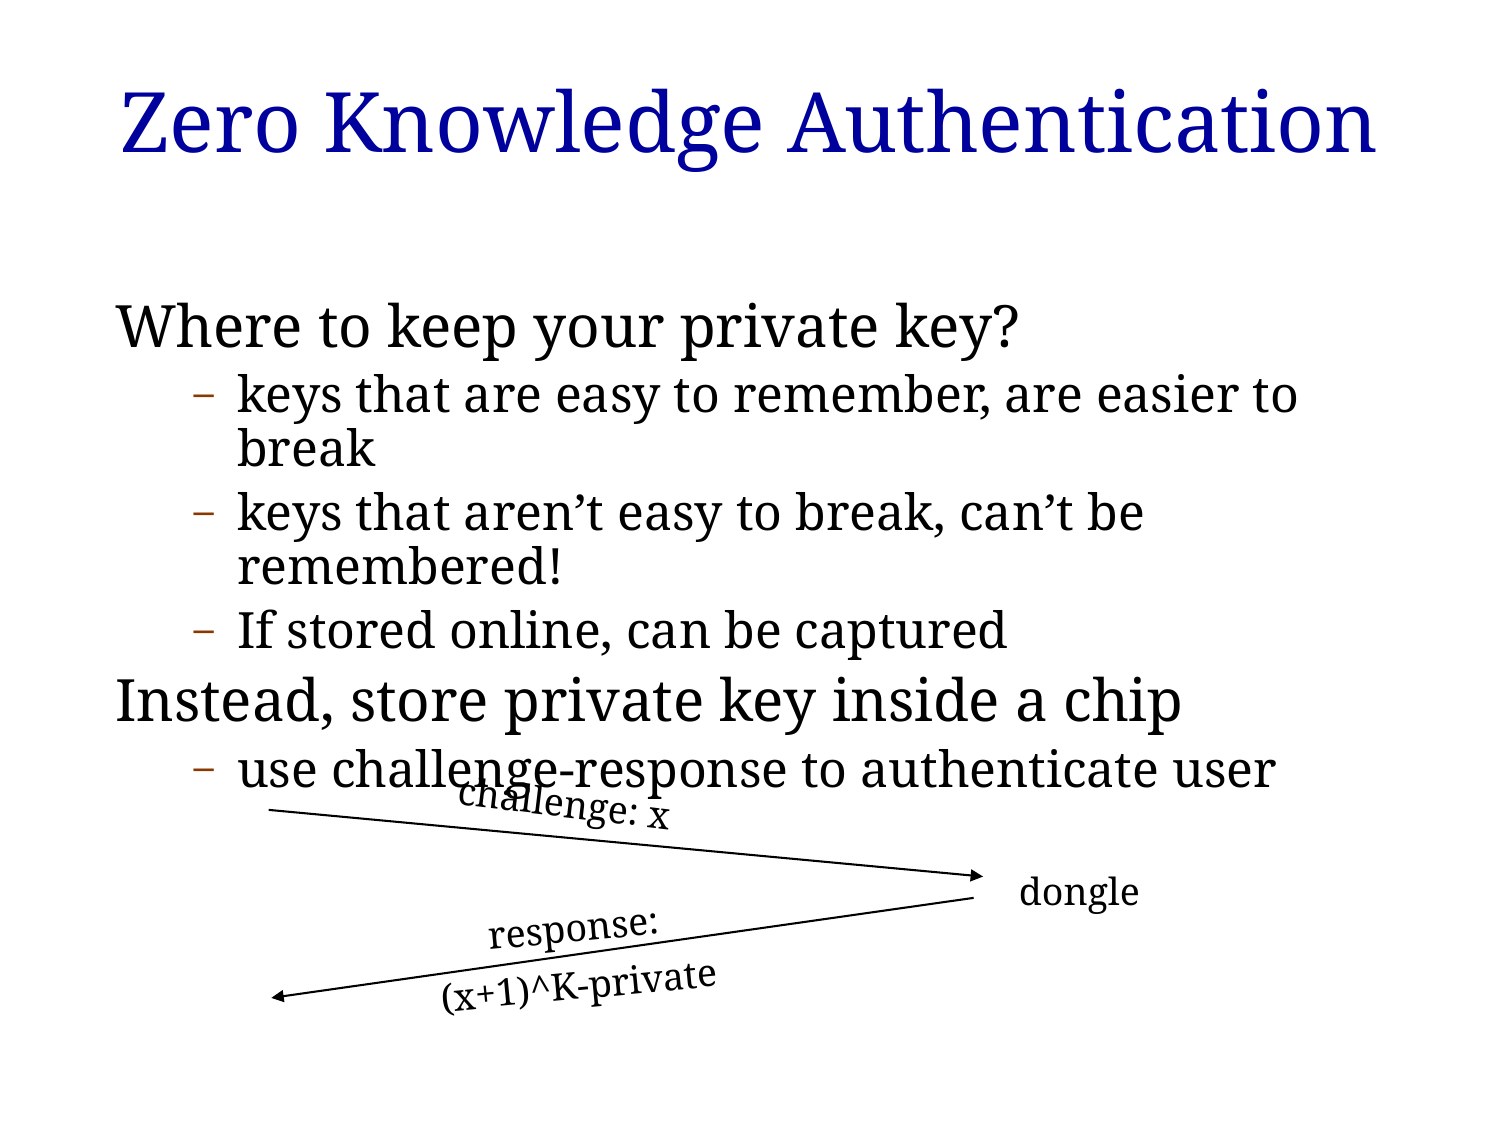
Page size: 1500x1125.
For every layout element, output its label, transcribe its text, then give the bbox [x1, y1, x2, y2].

text_box [268, 809, 984, 882]
text_box challenge: x [440, 758, 689, 847]
text_box response: (x+1)^K-private [417, 882, 735, 1029]
text_box dongle [1004, 860, 1155, 921]
text_box [271, 976, 423, 1003]
list Where to keep your private key? keys that are easy to remember, are easier to break keys that aren’t easy to break, can’t be remembered! If stored online, can be captured Instead, store private key inside a chip use challenge-response to authenticate user a [100, 289, 1450, 965]
title Zero Knowledge Authentication [74, 47, 1426, 191]
